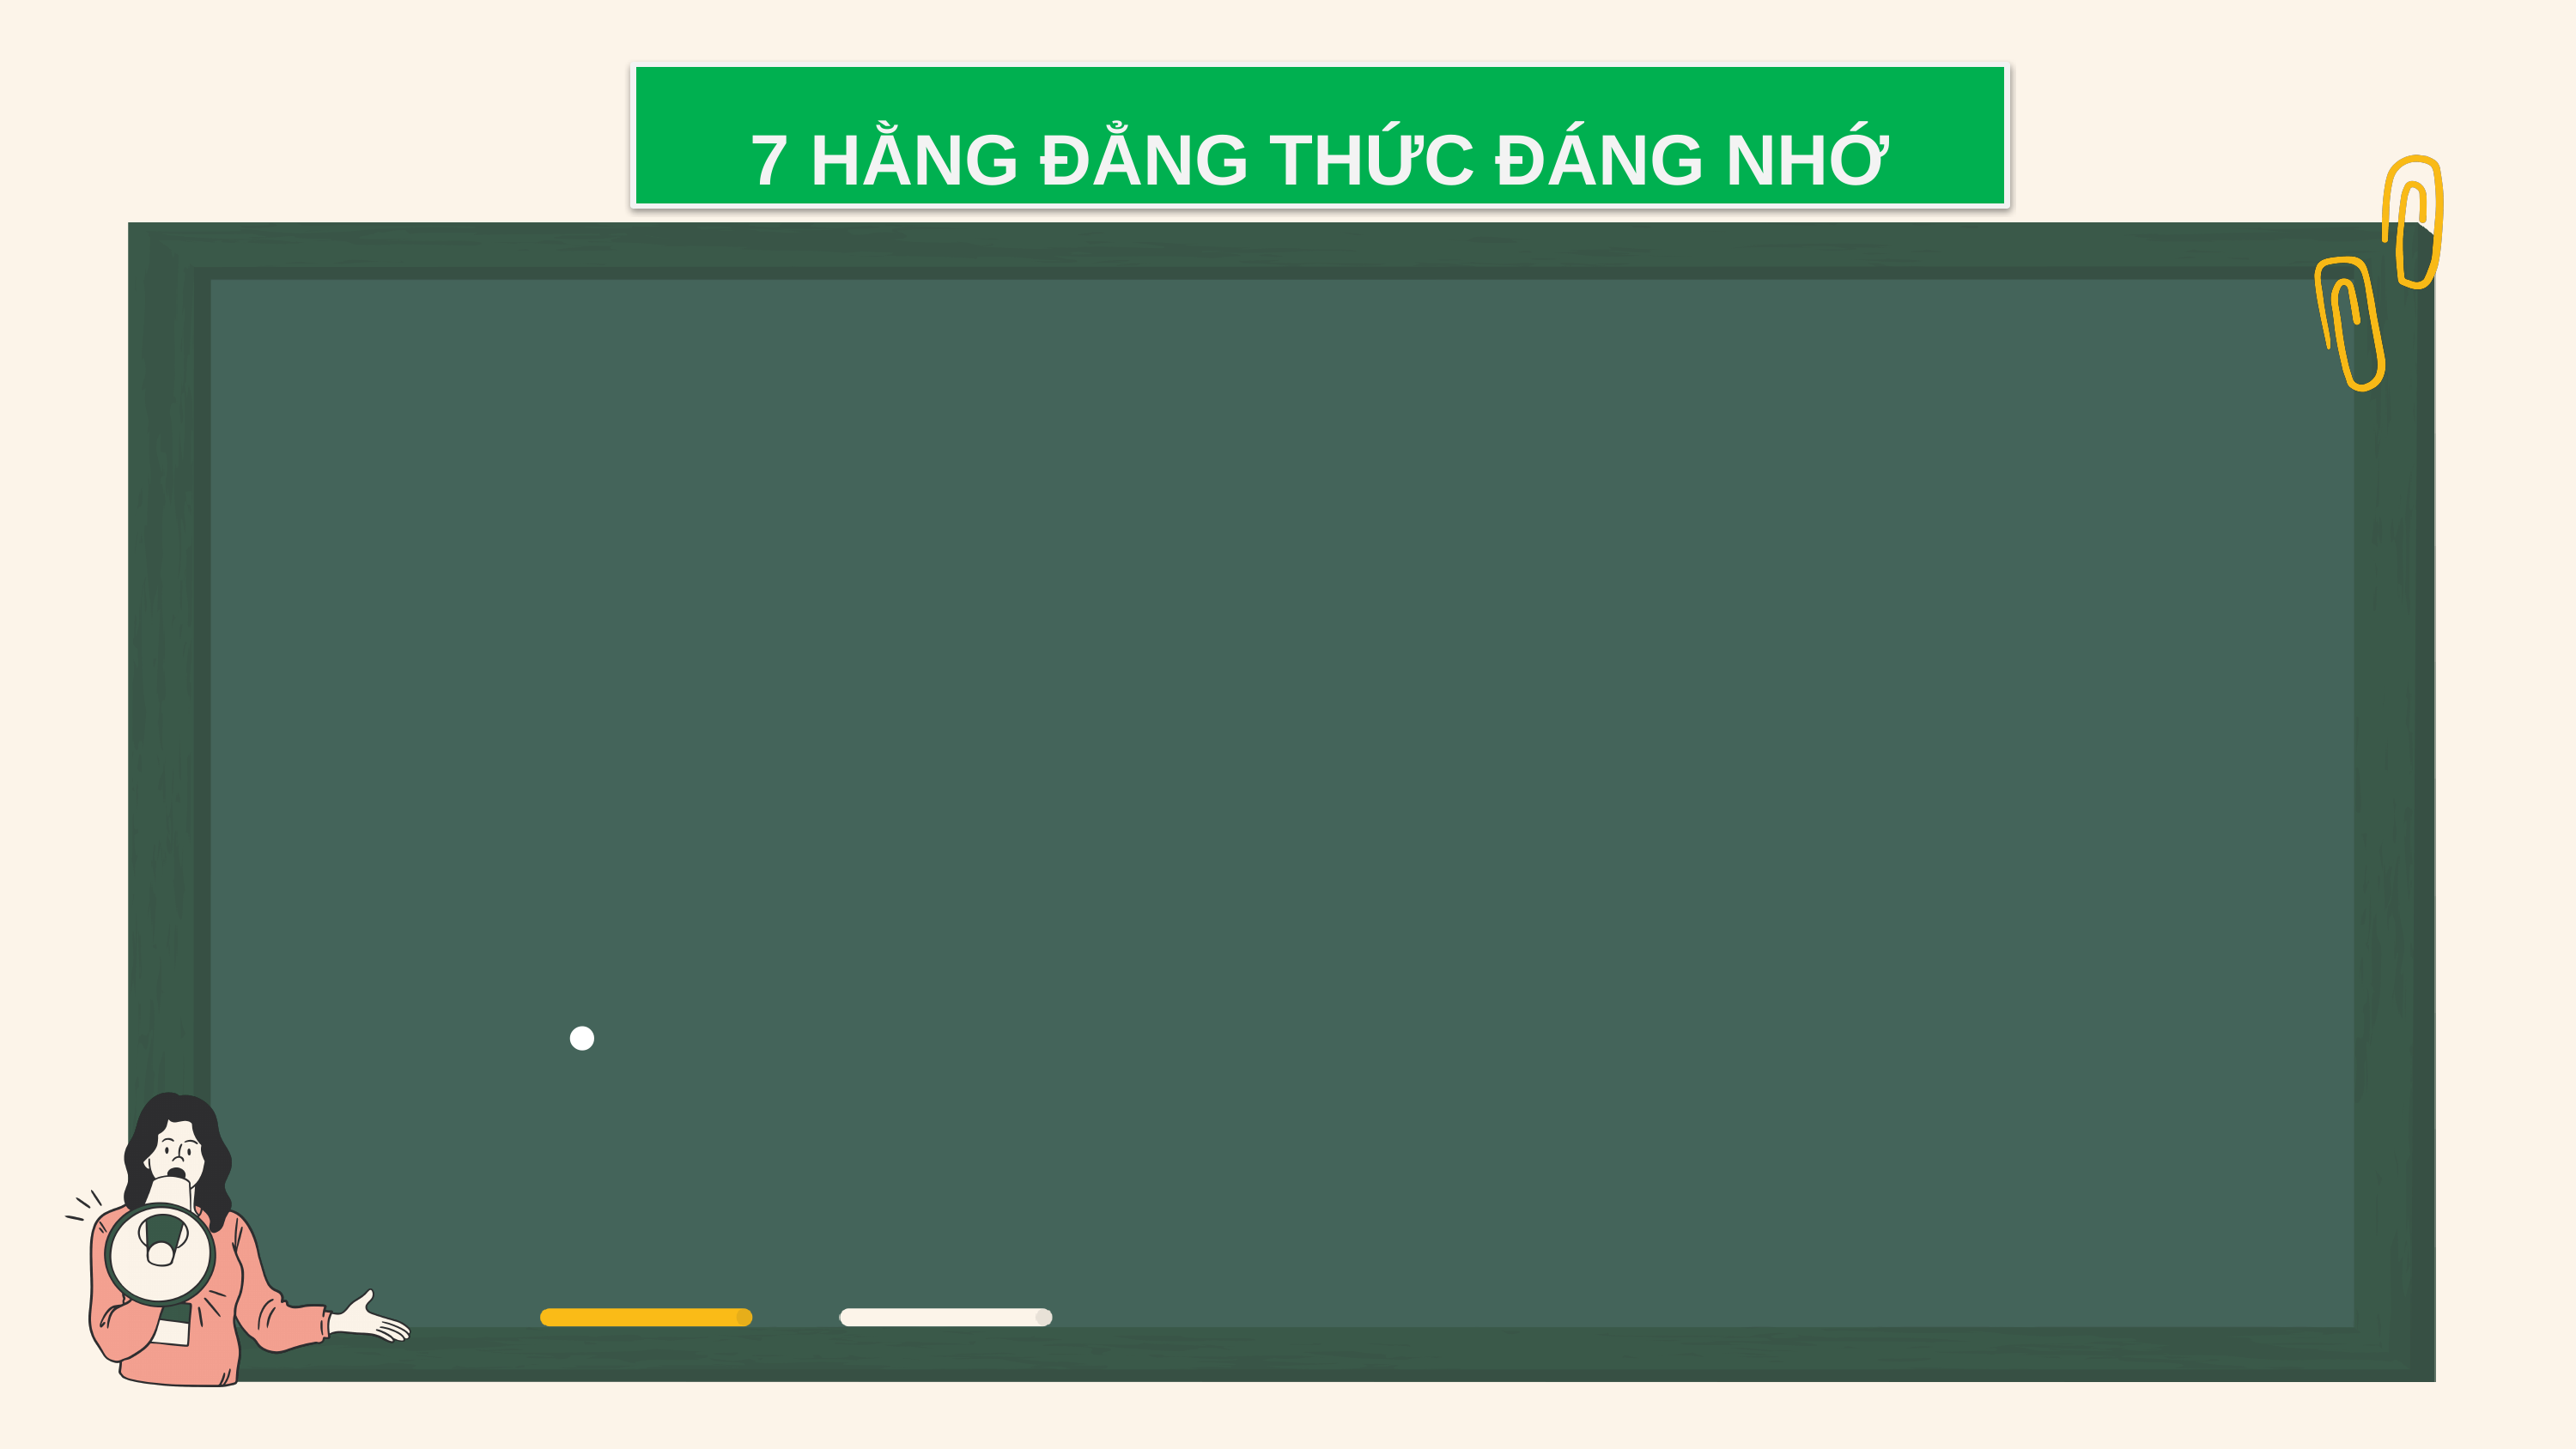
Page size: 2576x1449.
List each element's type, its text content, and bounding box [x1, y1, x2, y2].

text_box 7 HẰNG ĐẲNG THỨC ĐÁNG NHỚ [633, 64, 2008, 206]
picture [64, 155, 2444, 1388]
